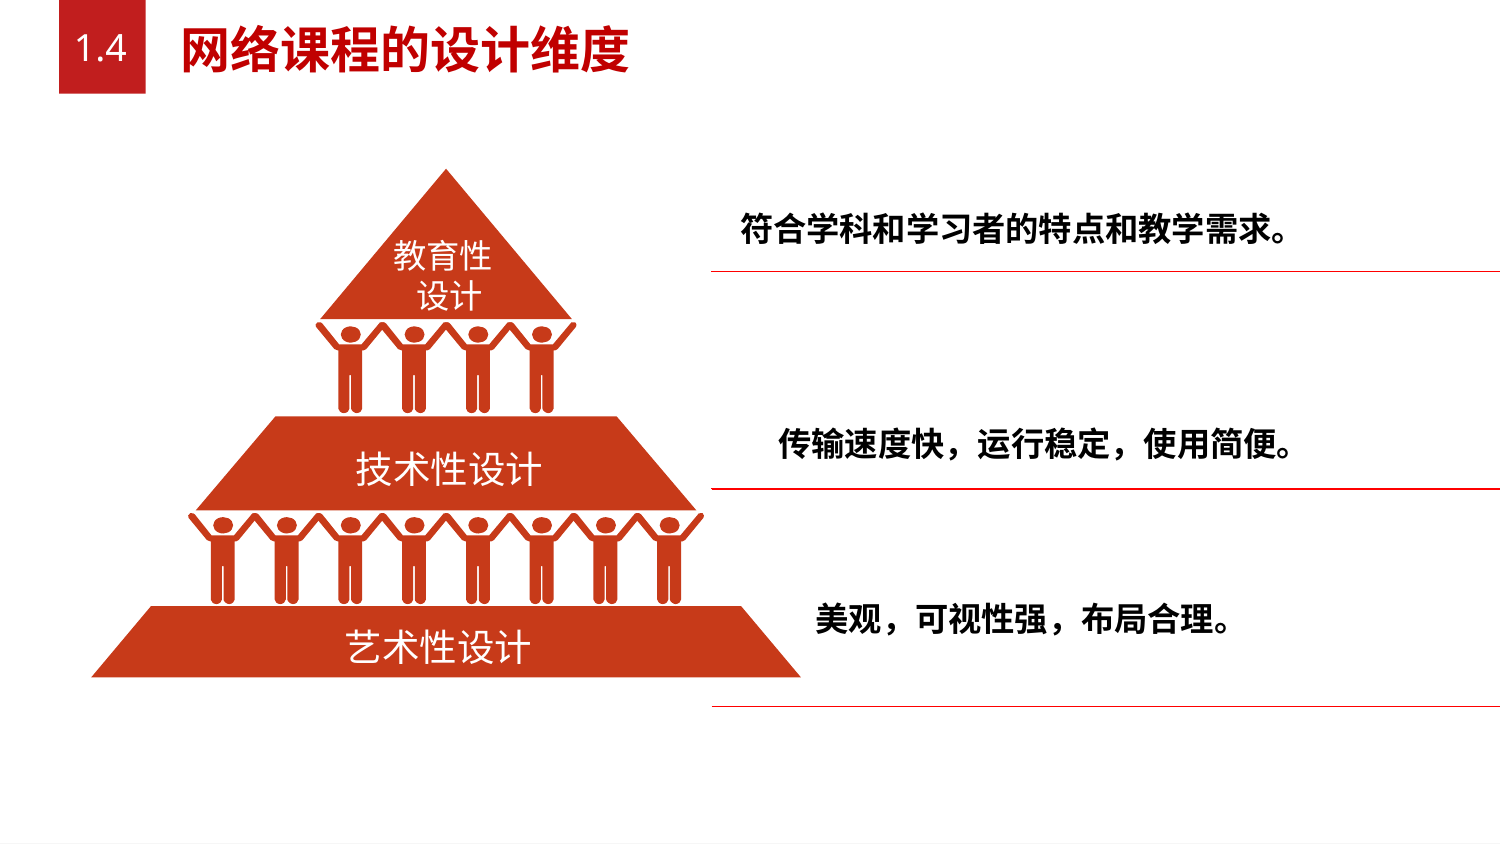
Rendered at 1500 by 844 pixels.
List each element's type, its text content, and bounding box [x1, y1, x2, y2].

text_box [711, 271, 1500, 488]
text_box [711, 489, 1500, 707]
text_box 符合学科和学习者的特点和教学需求。 [807, 194, 1500, 256]
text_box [90, 168, 802, 678]
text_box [58, 0, 1261, 94]
